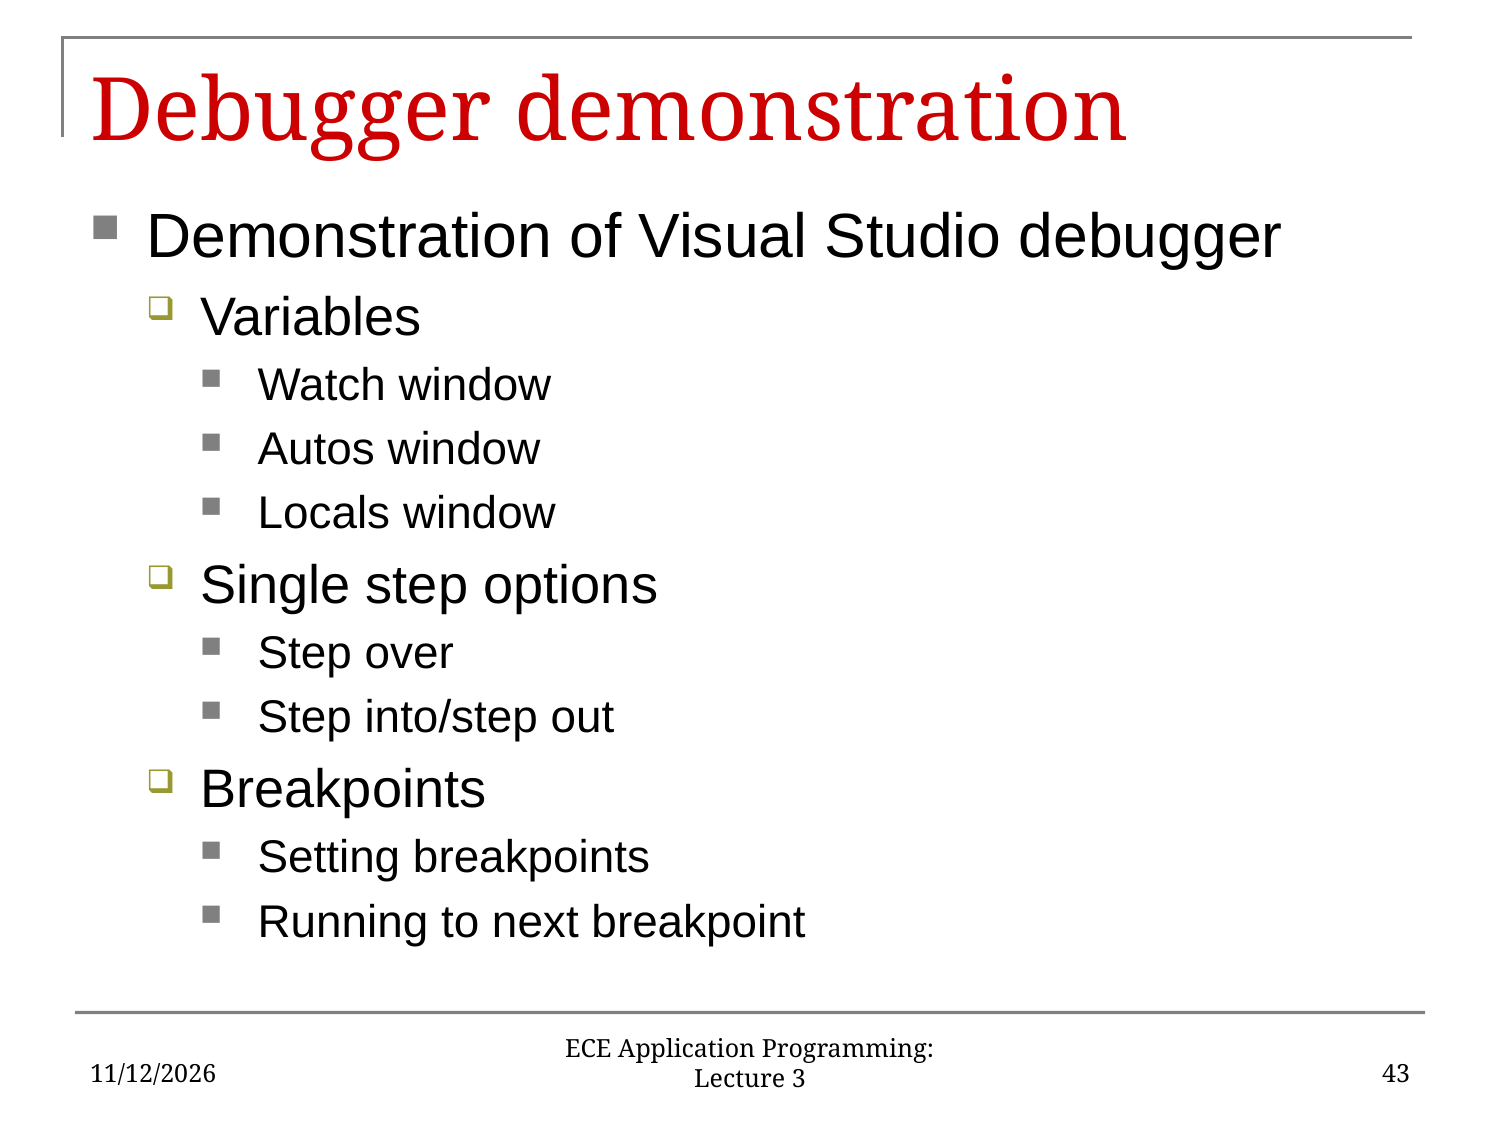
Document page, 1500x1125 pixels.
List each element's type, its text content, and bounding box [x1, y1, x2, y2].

slide_number 43 [1074, 1023, 1426, 1100]
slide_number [74, 1023, 426, 1100]
list Demonstration of Visual Studio debugger Variables Watch window Autos window Locals window Single step options Step over Step into/step out Breakpoints Setting breakpoints Running to next breakpoint [75, 187, 1425, 1006]
title Debugger demonstration [75, 45, 1425, 163]
footer ECE Application Programming: Lecture 3 [512, 1024, 988, 1101]
